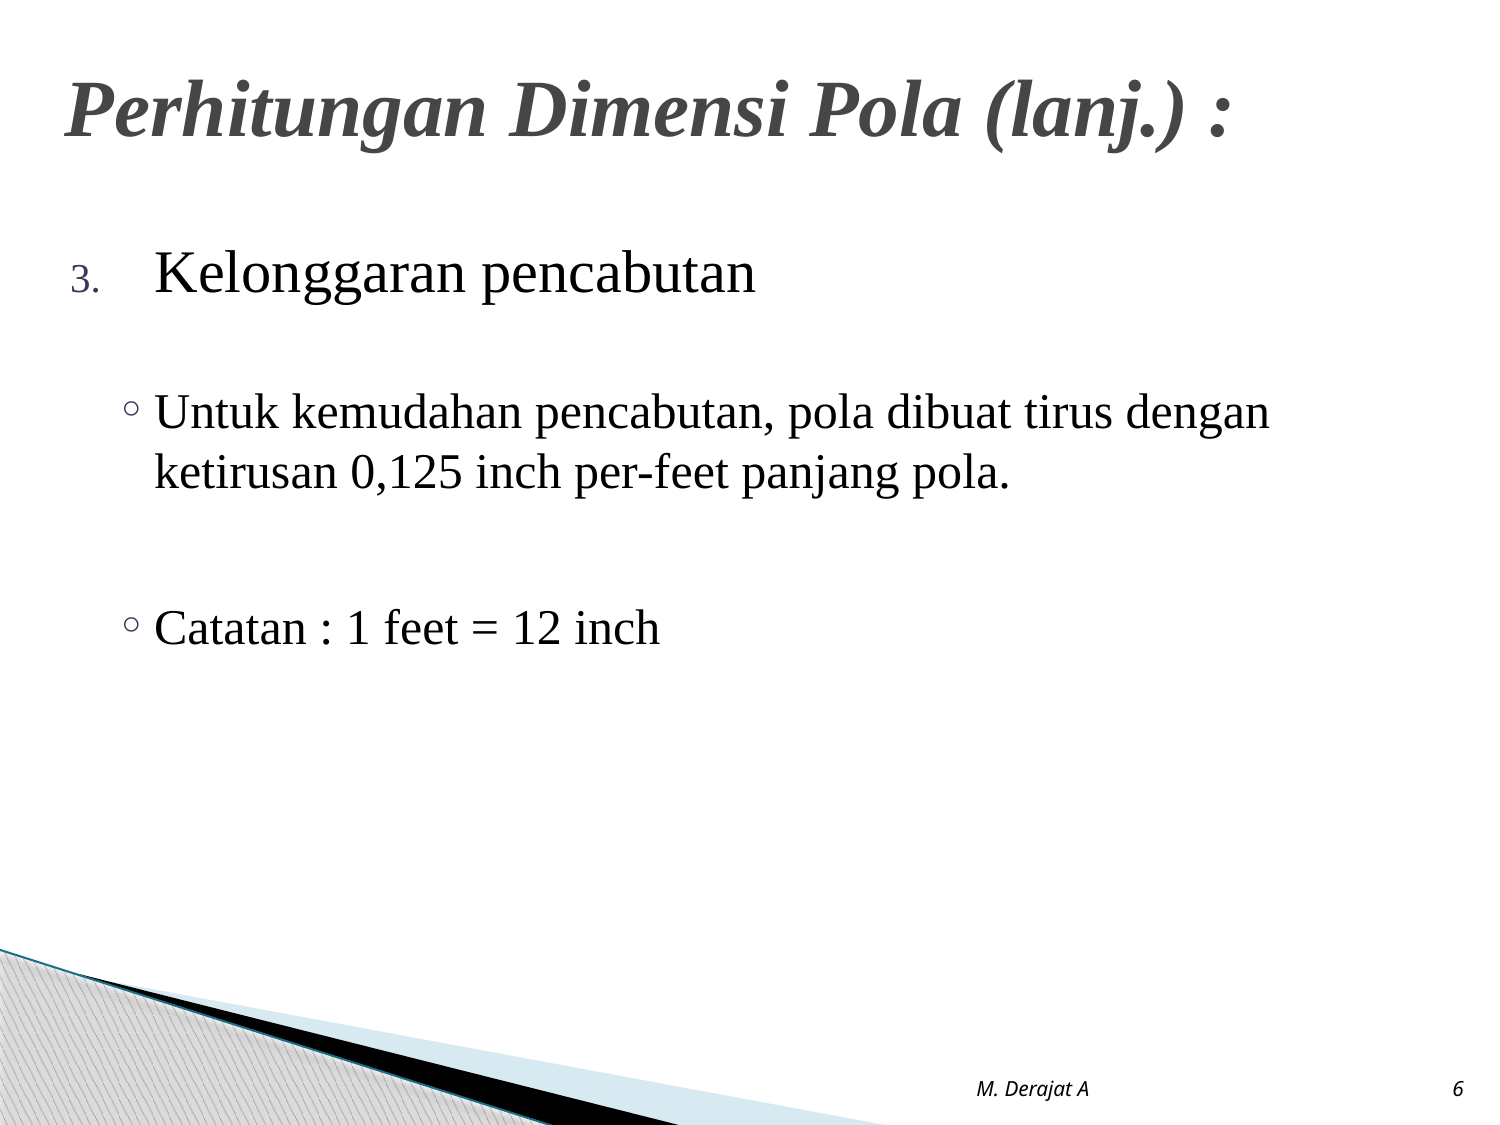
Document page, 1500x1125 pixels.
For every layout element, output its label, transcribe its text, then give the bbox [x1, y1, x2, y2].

footer M. Derajat A [718, 1051, 1105, 1112]
title Perhitungan Dimensi Pola (lanj.) : [50, 45, 1450, 163]
slide_number 6 [1418, 1051, 1479, 1112]
list Kelonggaran pencabutan Untuk kemudahan pencabutan, pola dibuat tirus dengan ketirusan 0,125 inch per-feet panjang pola. Catatan : 1 feet = 12 inch [37, 224, 1463, 1000]
